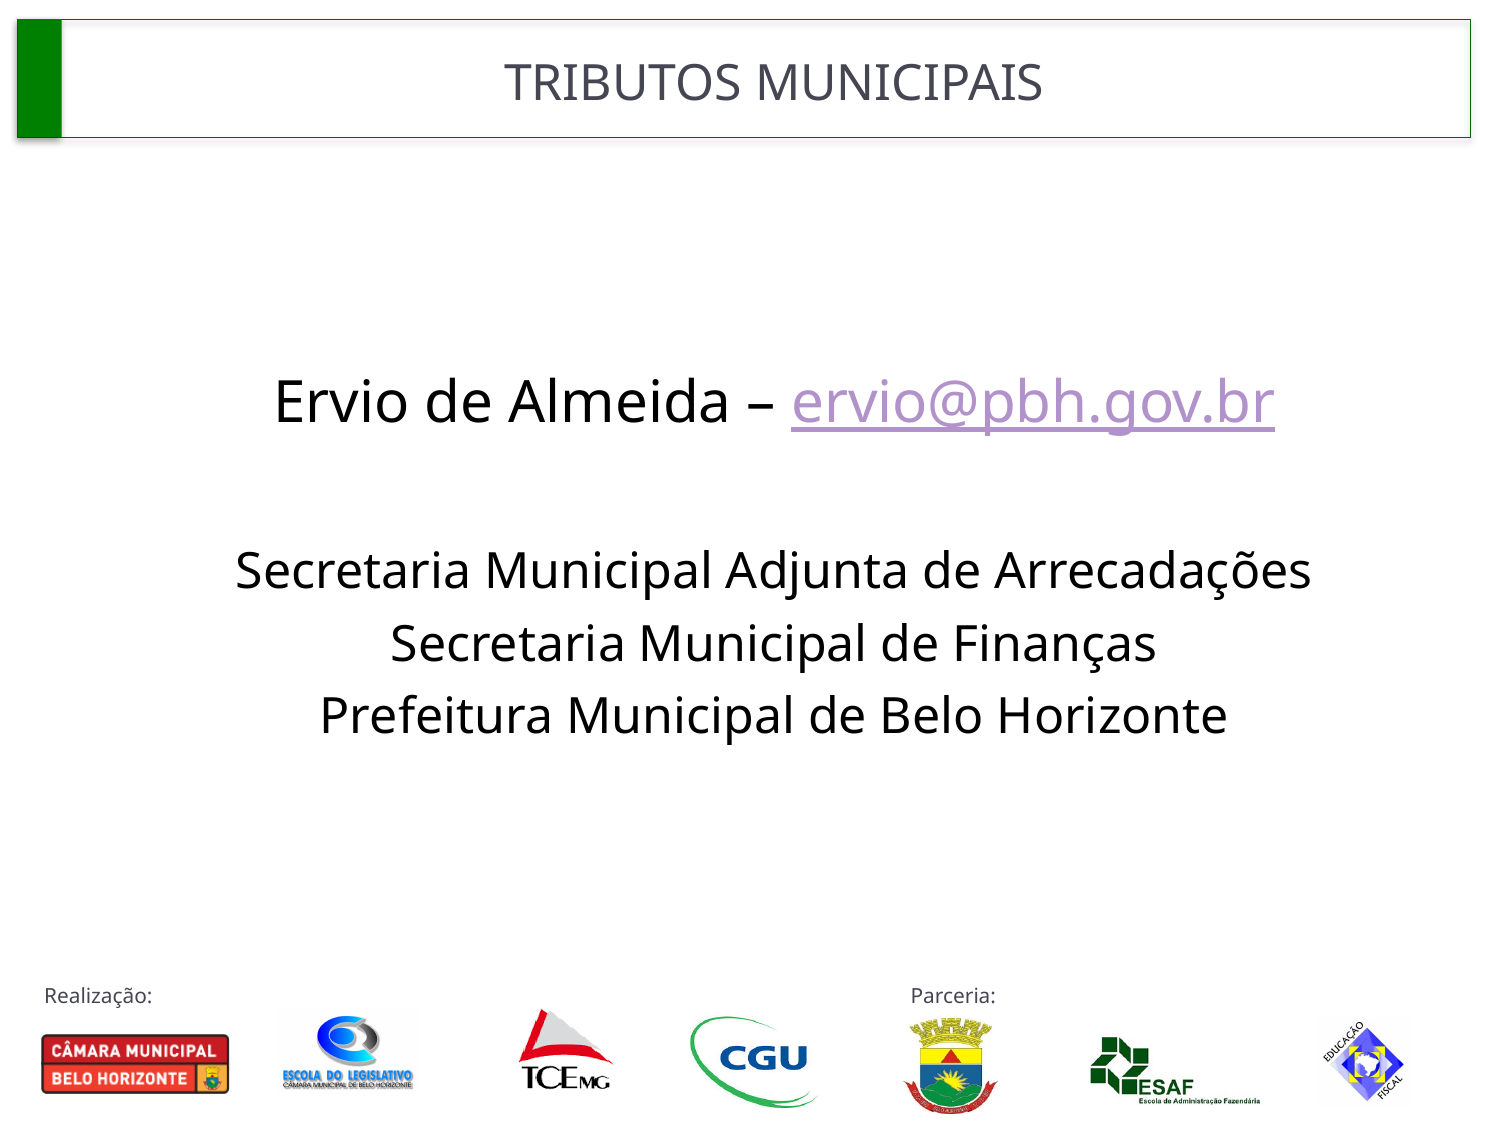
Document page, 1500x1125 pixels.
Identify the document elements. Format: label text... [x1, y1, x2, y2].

picture [1316, 1017, 1410, 1106]
title TRIBUTOS MUNICIPAIS [135, 42, 1414, 126]
picture [277, 1007, 418, 1094]
picture [679, 1006, 833, 1125]
picture [1080, 1035, 1272, 1106]
list Ervio de Almeida – ervio@pbh.gov.br Secretaria Municipal Adjunta de Arrecadações Secretaria Municipal de Finanças Prefeitura Municipal de Belo Horizonte [83, 357, 1466, 764]
picture [41, 1034, 230, 1094]
picture [903, 1018, 998, 1114]
picture [501, 995, 632, 1102]
